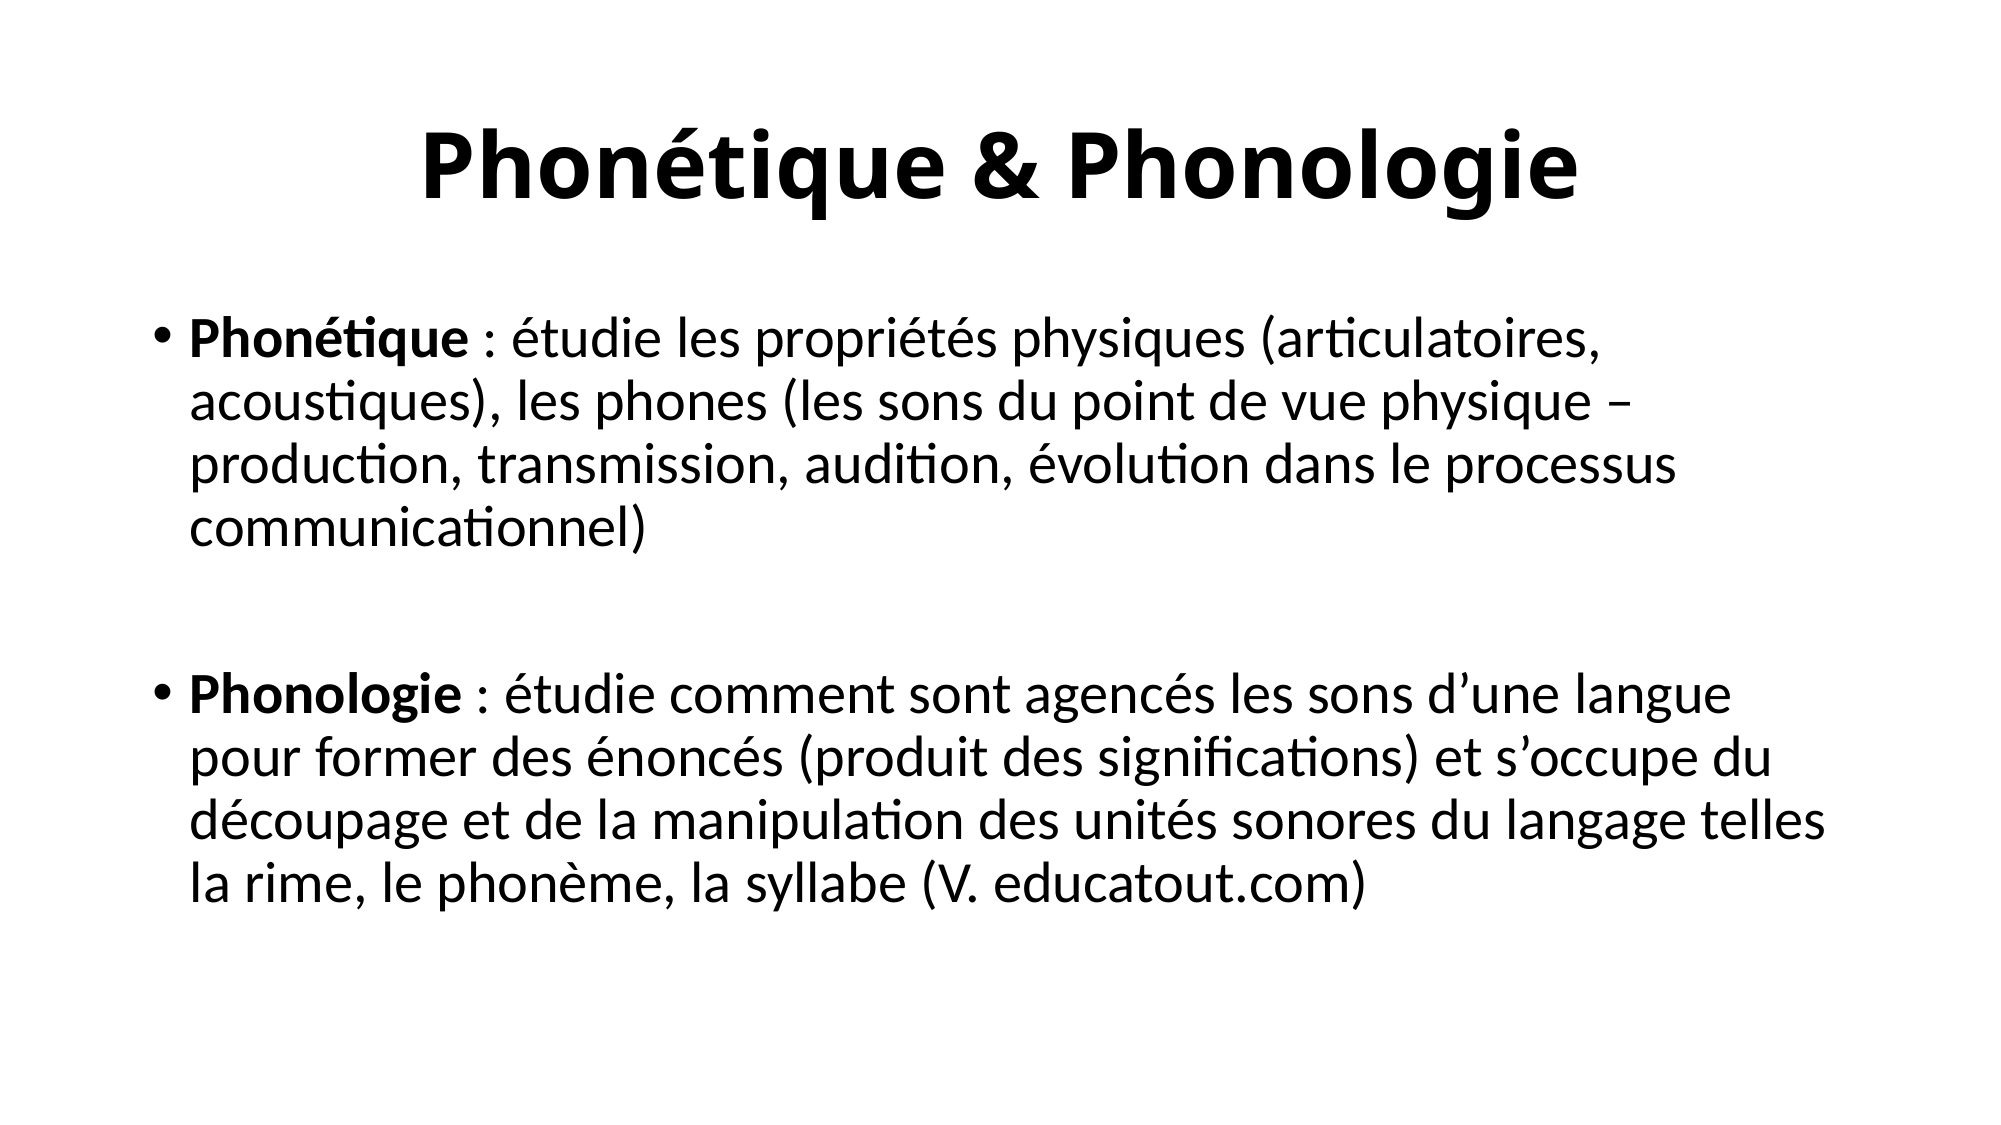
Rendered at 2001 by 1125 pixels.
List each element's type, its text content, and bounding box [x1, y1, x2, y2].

title Phonétique & Phonologie [137, 59, 1863, 278]
list Phonétique : étudie les propriétés physiques (articulatoires, acoustiques), les phones (les sons du point de vue physique – production, transmission, audition, évolution dans le processus communicationnel) Phonologie : étudie comment sont agencés les sons d’une langue pour former des énoncés (produit des significations) et s’occupe du découpage et de la manipulation des unités sonores du langage telles la rime, le phonème, la syllabe (V. educatout.com) [137, 299, 1863, 1014]
